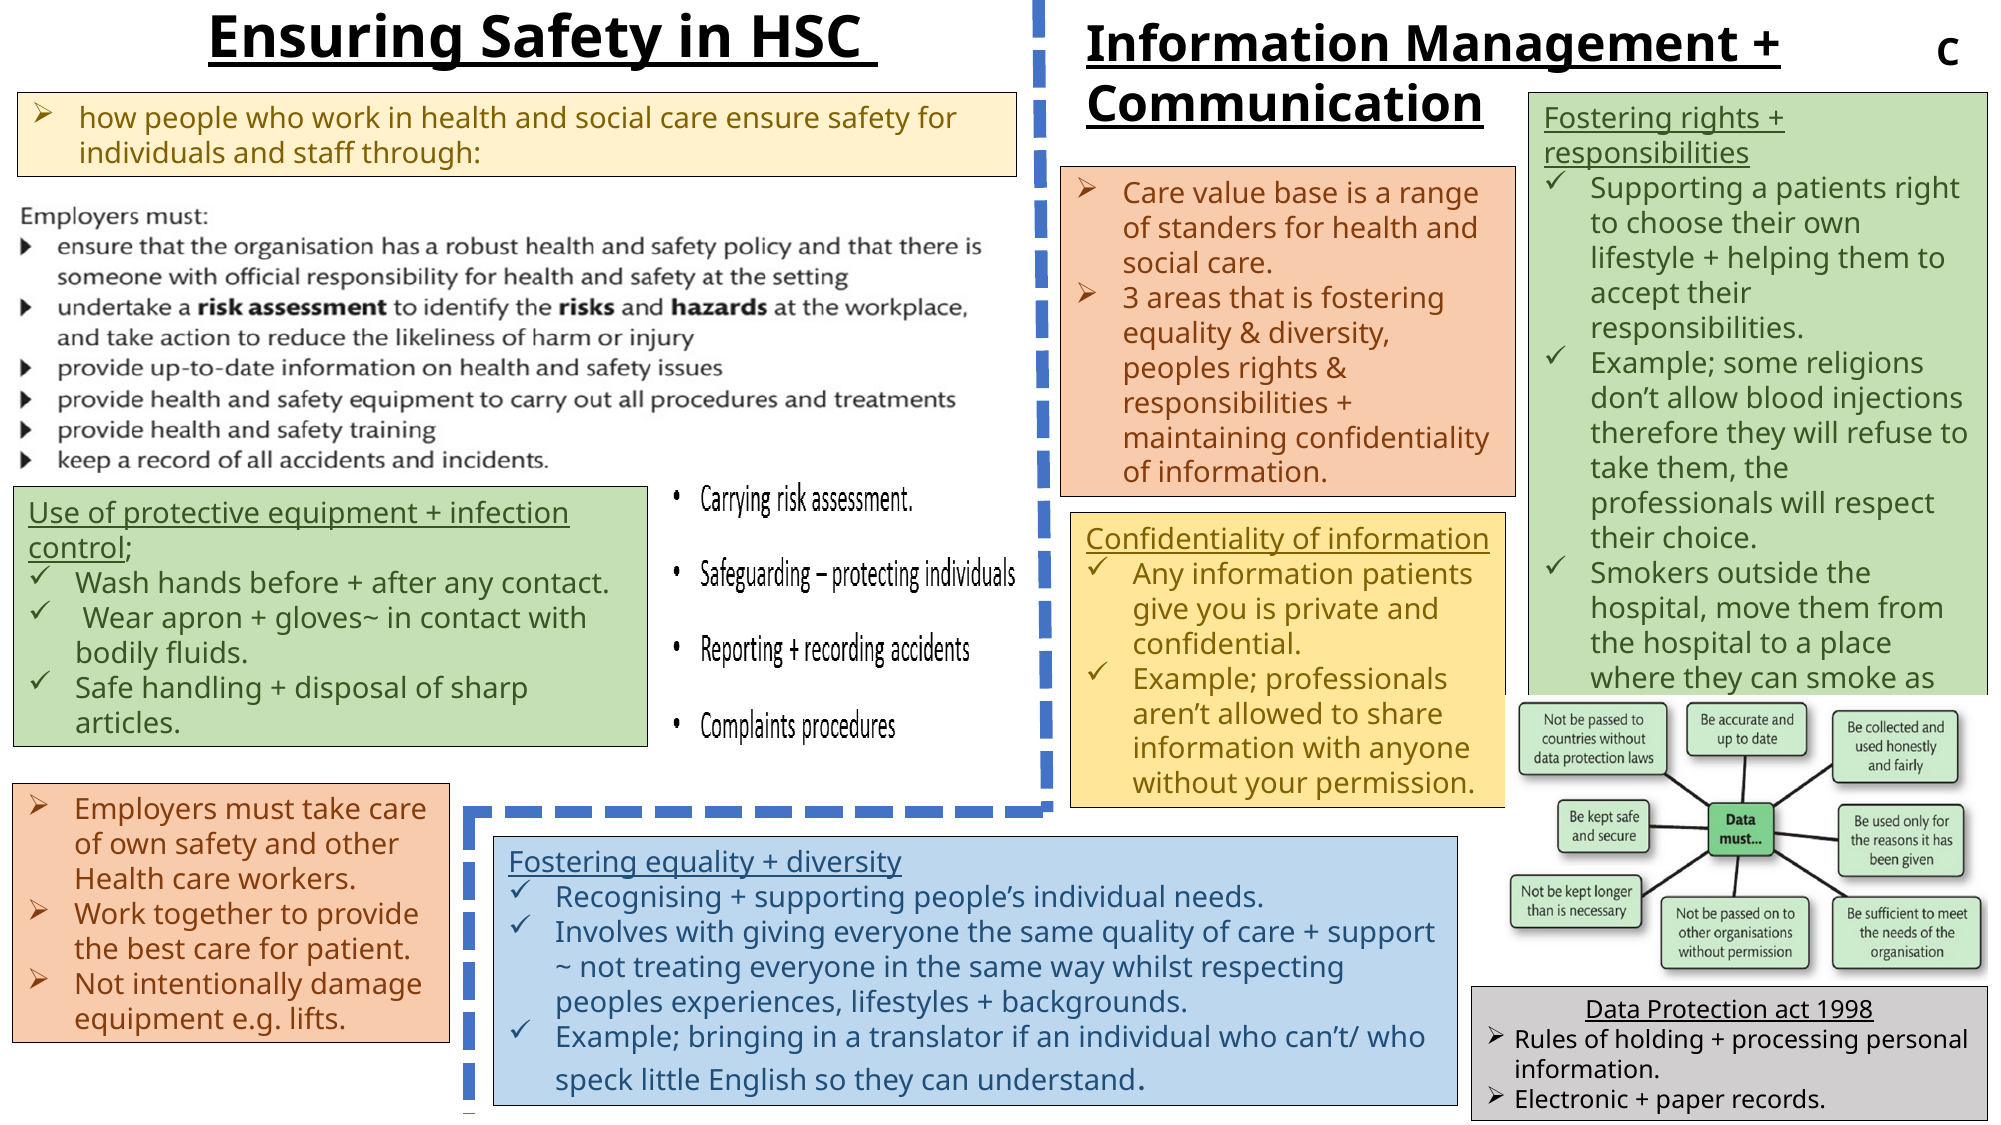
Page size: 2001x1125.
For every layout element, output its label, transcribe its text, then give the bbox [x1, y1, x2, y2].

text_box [1038, 0, 1048, 813]
text_box Confidentiality of information Any information patients give you is private and confidential. Example; professionals aren’t allowed to share information with anyone without your permission. [1070, 512, 1506, 808]
picture [16, 201, 1028, 776]
text_box Employers must take care of own safety and other Health care workers. Work together to provide the best care for patient. Not intentionally damage equipment e.g. lifts. [12, 783, 450, 1043]
text_box Ensuring Safety in HSC [192, 0, 1015, 77]
text_box Use of protective equipment + infection control; Wash hands before + after any contact. Wear apron + gloves~ in contact with bodily fluids. Safe handling + disposal of sharp articles. [13, 486, 648, 747]
text_box Fostering rights + responsibilities Supporting a patients right to choose their own lifestyle + helping them to accept their responsibilities. Example; some religions don’t allow blood injections therefore they will refuse to take them, the professionals will respect their choice. Smokers outside the hospital, move them from the hospital to a place where they can smoke as they have a right to spoke. [1528, 92, 1988, 695]
picture [1505, 695, 1988, 981]
text_box Care value base is a range of standers for health and social care. 3 areas that is fostering equality & diversity, peoples rights & responsibilities + maintaining confidentiality of information. [1060, 166, 1516, 497]
text_box C [1921, 20, 1977, 81]
text_box how people who work in health and social care ensure safety for individuals and staff through: [17, 92, 1017, 177]
text_box Fostering equality + diversity Recognising + supporting people’s individual needs. Involves with giving everyone the same quality of care + support ~ not treating everyone in the same way whilst respecting peoples experiences, lifestyles + backgrounds. Example; bringing in a translator if an individual who can’t/ who speck little English so they can understand. [493, 836, 1458, 1106]
text_box Information Management + Communication [1071, 3, 1952, 139]
text_box Data Protection act 1998 Rules of holding + processing personal information. Electronic + paper records. [1471, 986, 1988, 1121]
